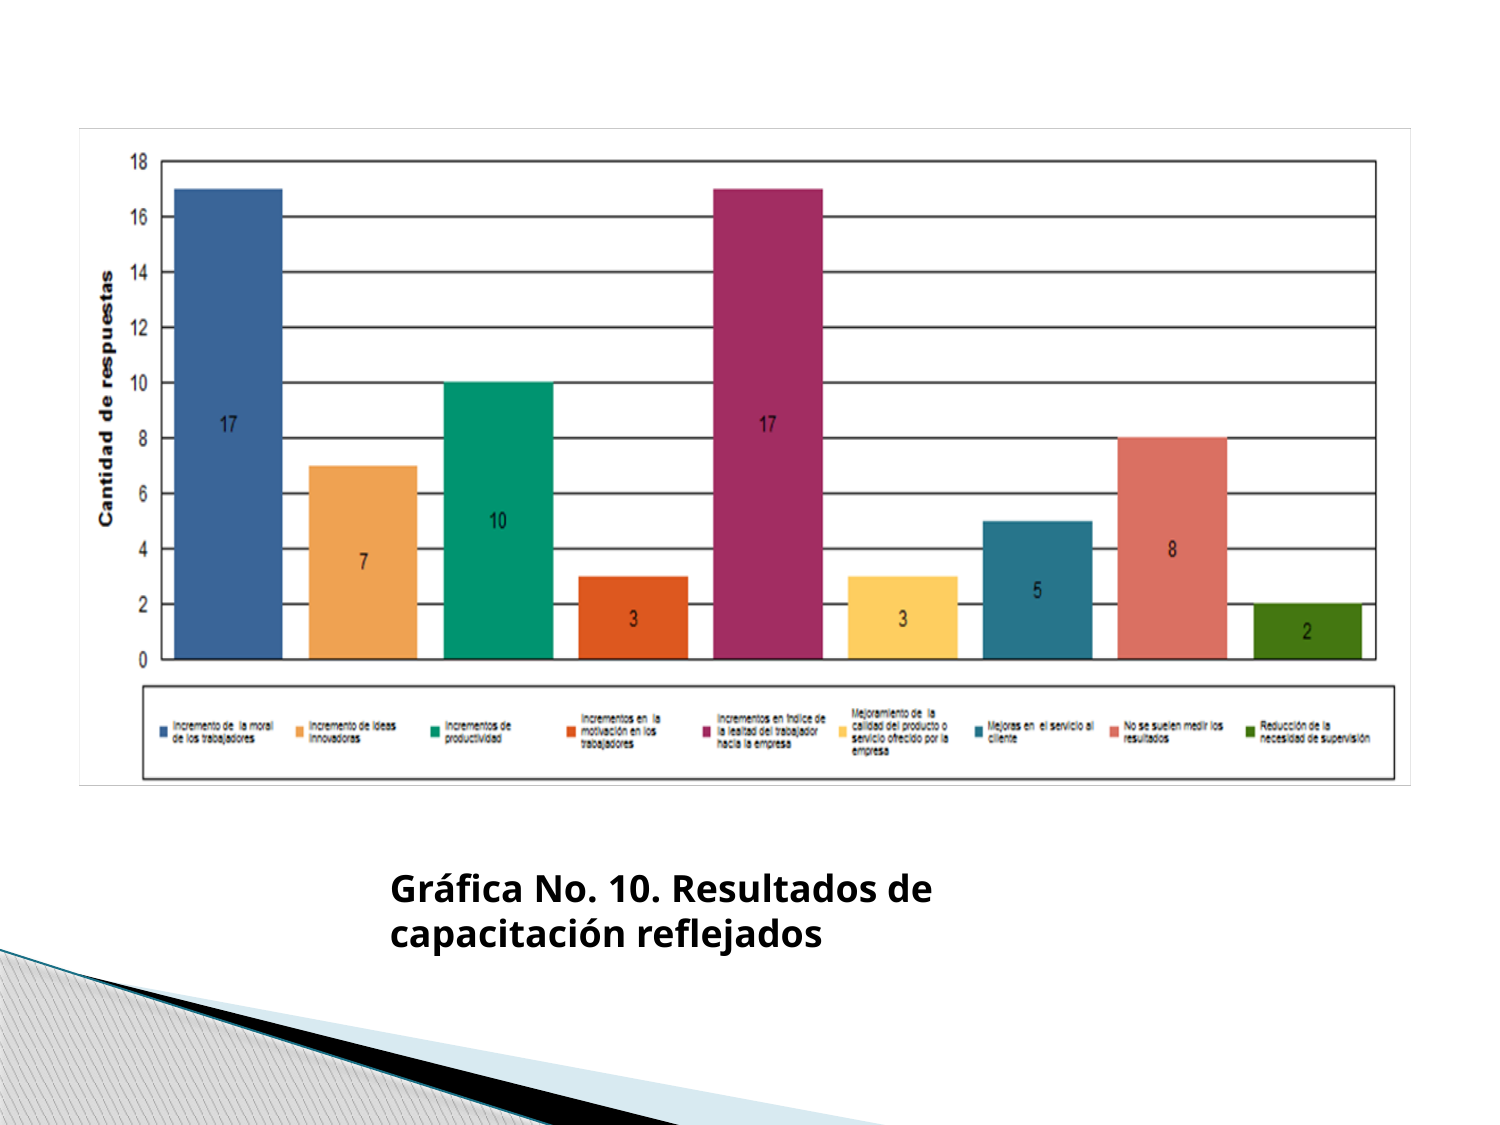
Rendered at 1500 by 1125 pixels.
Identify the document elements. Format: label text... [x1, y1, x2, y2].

text_box Gráfica No. 10. Resultados de capacitación reflejados [374, 858, 1125, 963]
picture [76, 125, 1412, 788]
